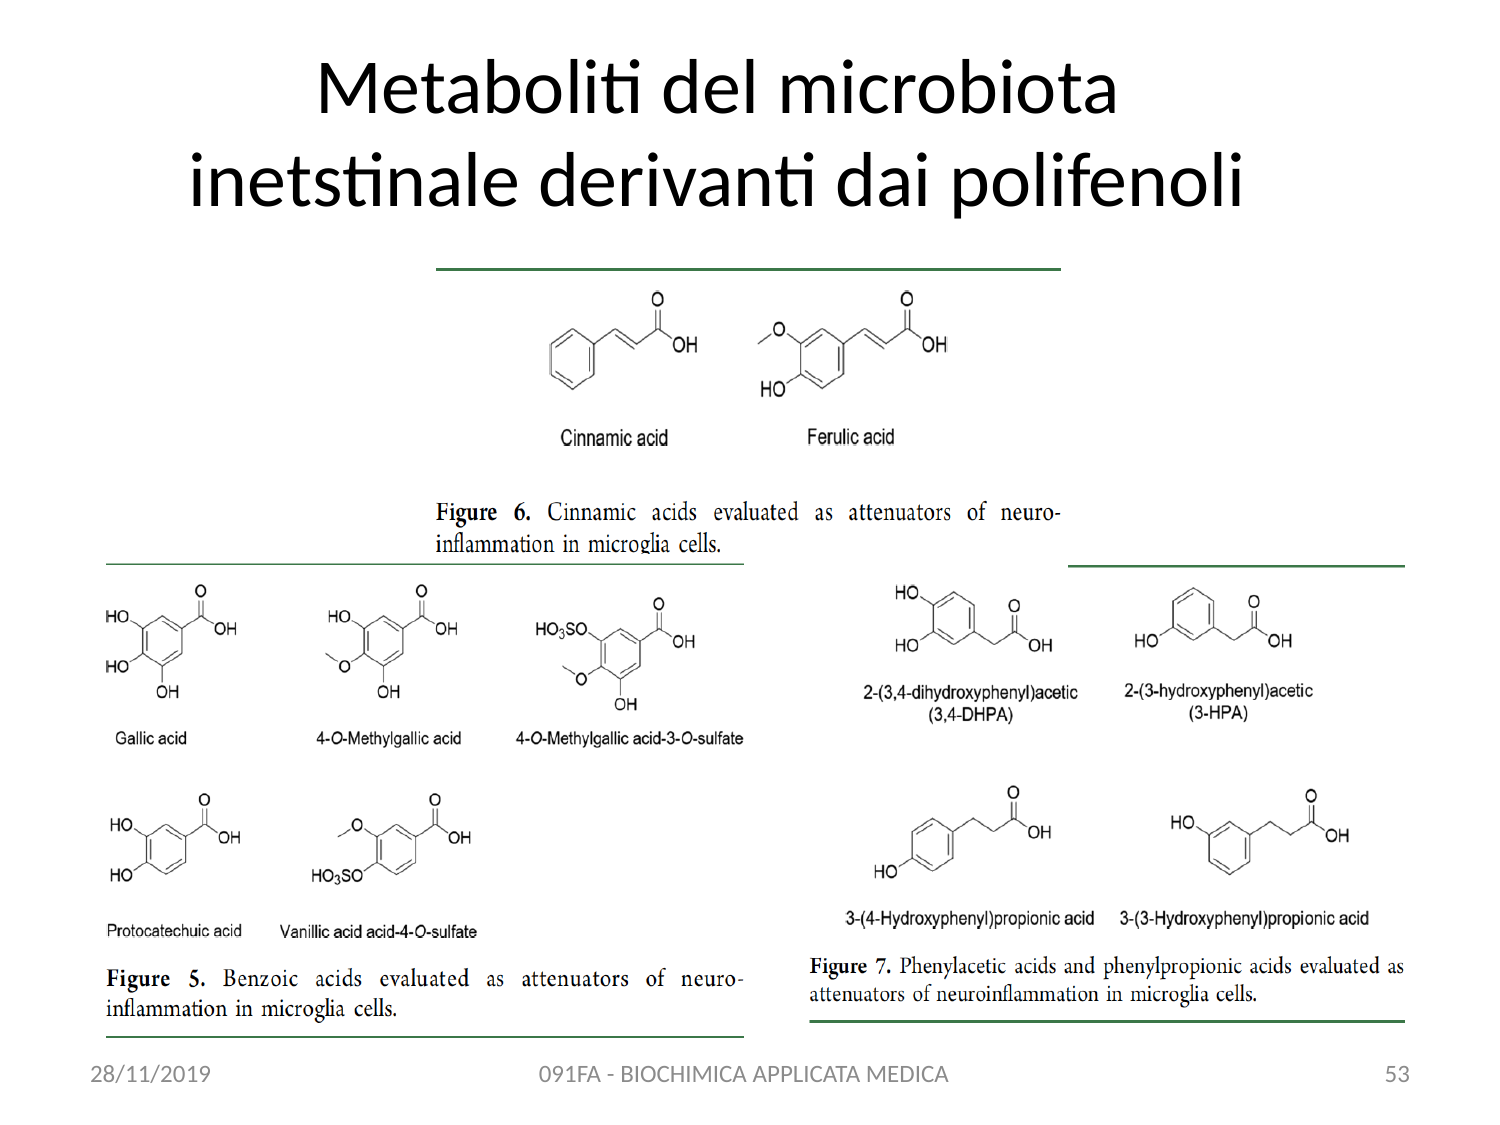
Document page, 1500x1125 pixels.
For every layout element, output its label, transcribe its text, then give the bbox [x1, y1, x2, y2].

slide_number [75, 1042, 425, 1103]
slide_number 53 [1074, 1042, 1425, 1103]
footer 091FA - BIOCHIMICA APPLICATA MEDICA [512, 1042, 988, 1103]
picture [91, 253, 1415, 1047]
title Metaboliti del microbiota inetstinale derivanti dai polifenoli [137, 0, 1299, 258]
